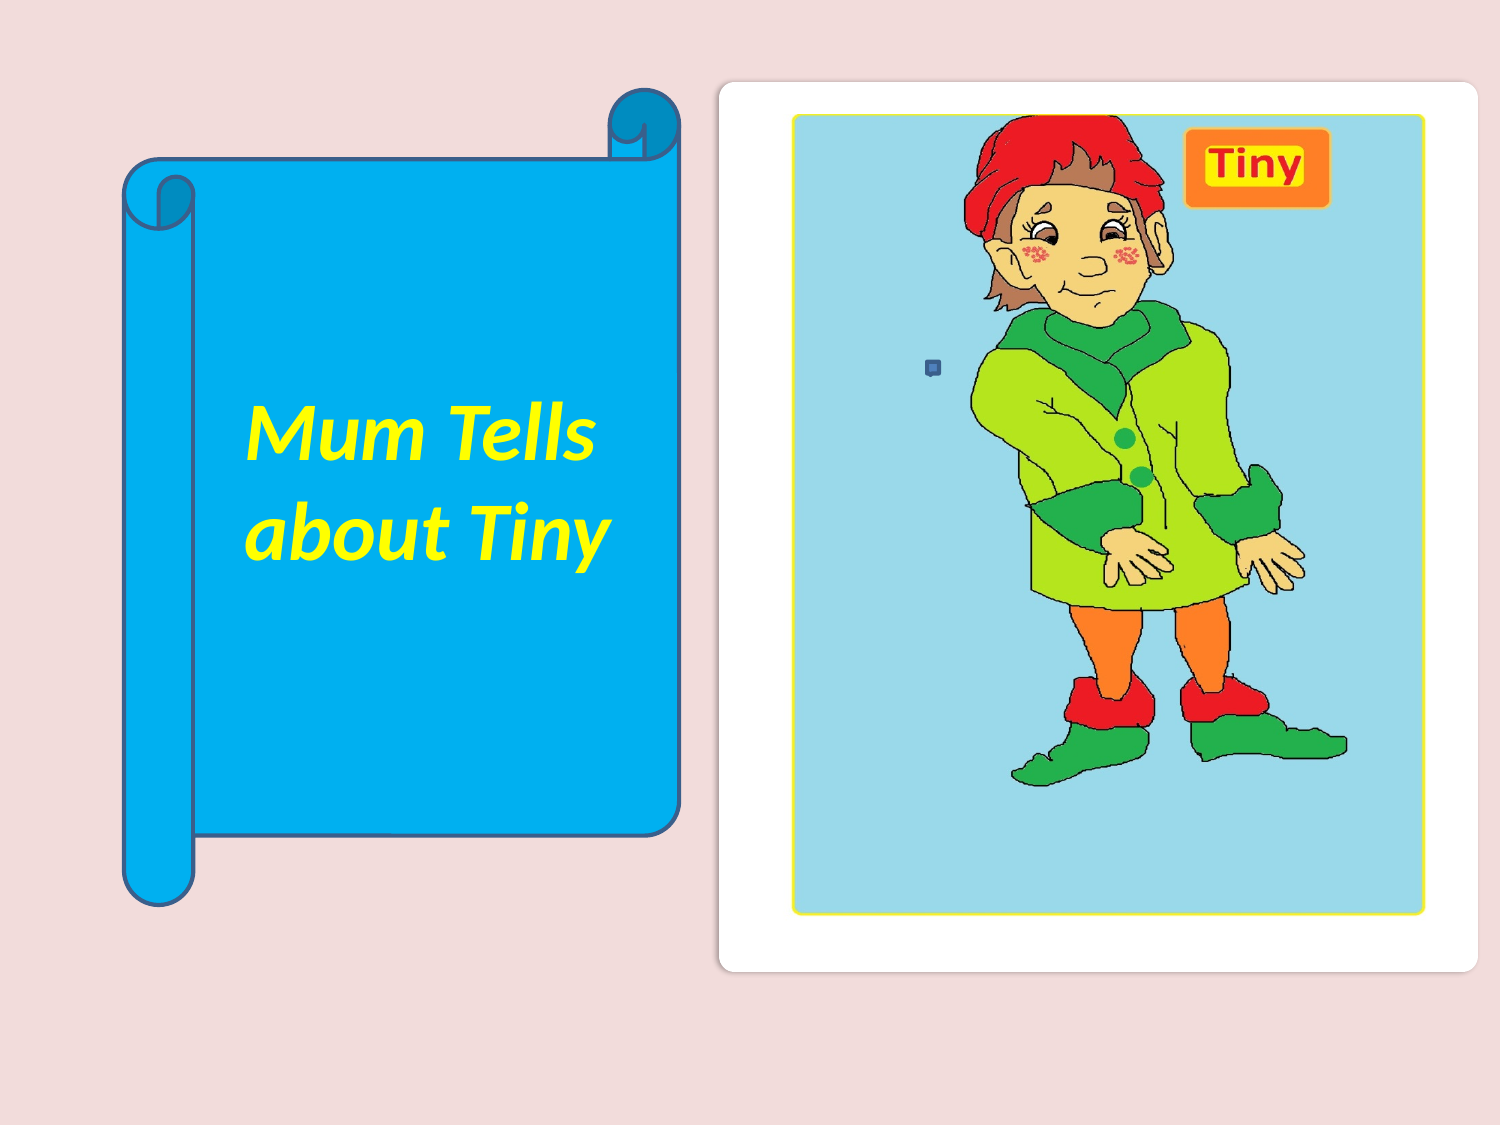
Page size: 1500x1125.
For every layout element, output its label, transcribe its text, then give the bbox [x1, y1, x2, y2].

picture [749, 113, 1448, 941]
text_box [121, 87, 682, 908]
text_box Mum Tells about Tiny [229, 370, 632, 585]
